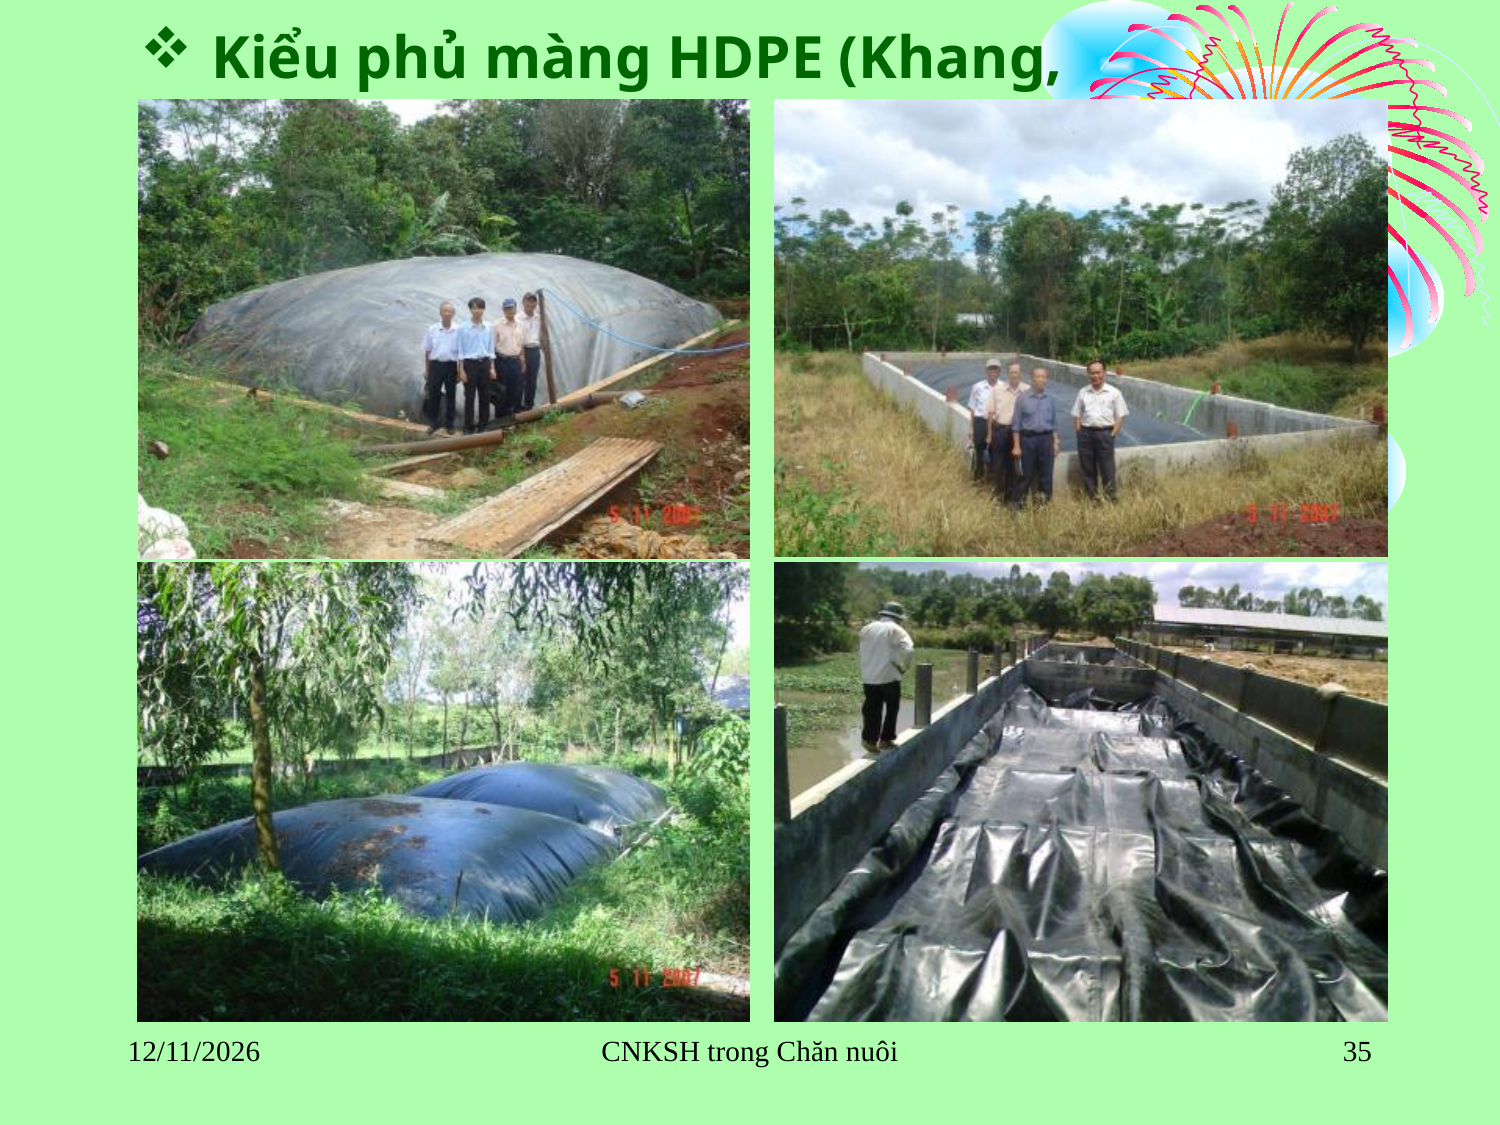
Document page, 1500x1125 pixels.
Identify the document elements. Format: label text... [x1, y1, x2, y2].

slide_number 35 [1074, 1029, 1388, 1101]
list Kiểu phủ màng HDPE (Khang, ĐĐHNLTPHCM) [124, 12, 1500, 113]
picture [774, 562, 1388, 1023]
picture [774, 99, 1388, 557]
picture [137, 562, 751, 1023]
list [137, 99, 751, 559]
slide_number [112, 1024, 426, 1101]
footer CNKSH trong Chăn nuôi [512, 1024, 988, 1101]
